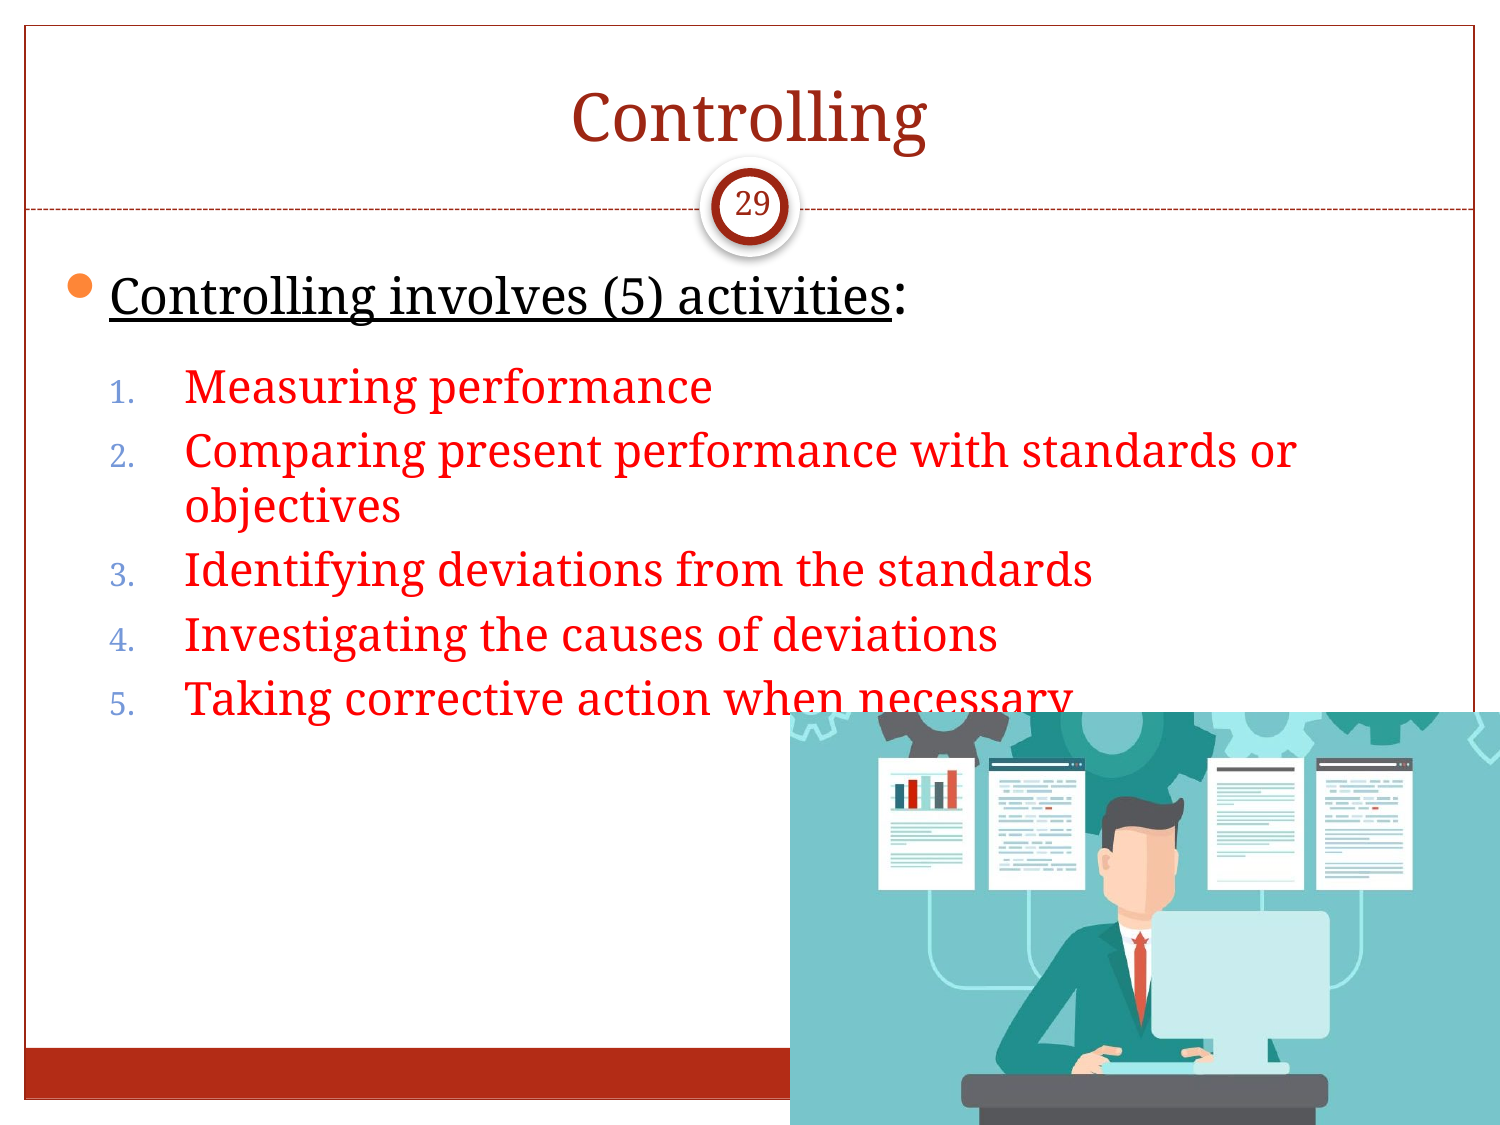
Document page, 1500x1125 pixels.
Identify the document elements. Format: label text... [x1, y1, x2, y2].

title Controlling [49, 37, 1450, 162]
list Controlling involves (5) activities: Measuring performance Comparing present performance with standards or objectives Identifying deviations from the standards Investigating the causes of deviations Taking corrective action when necessary [49, 250, 1445, 1001]
picture [790, 712, 1500, 1125]
slide_number 29 [715, 168, 791, 241]
